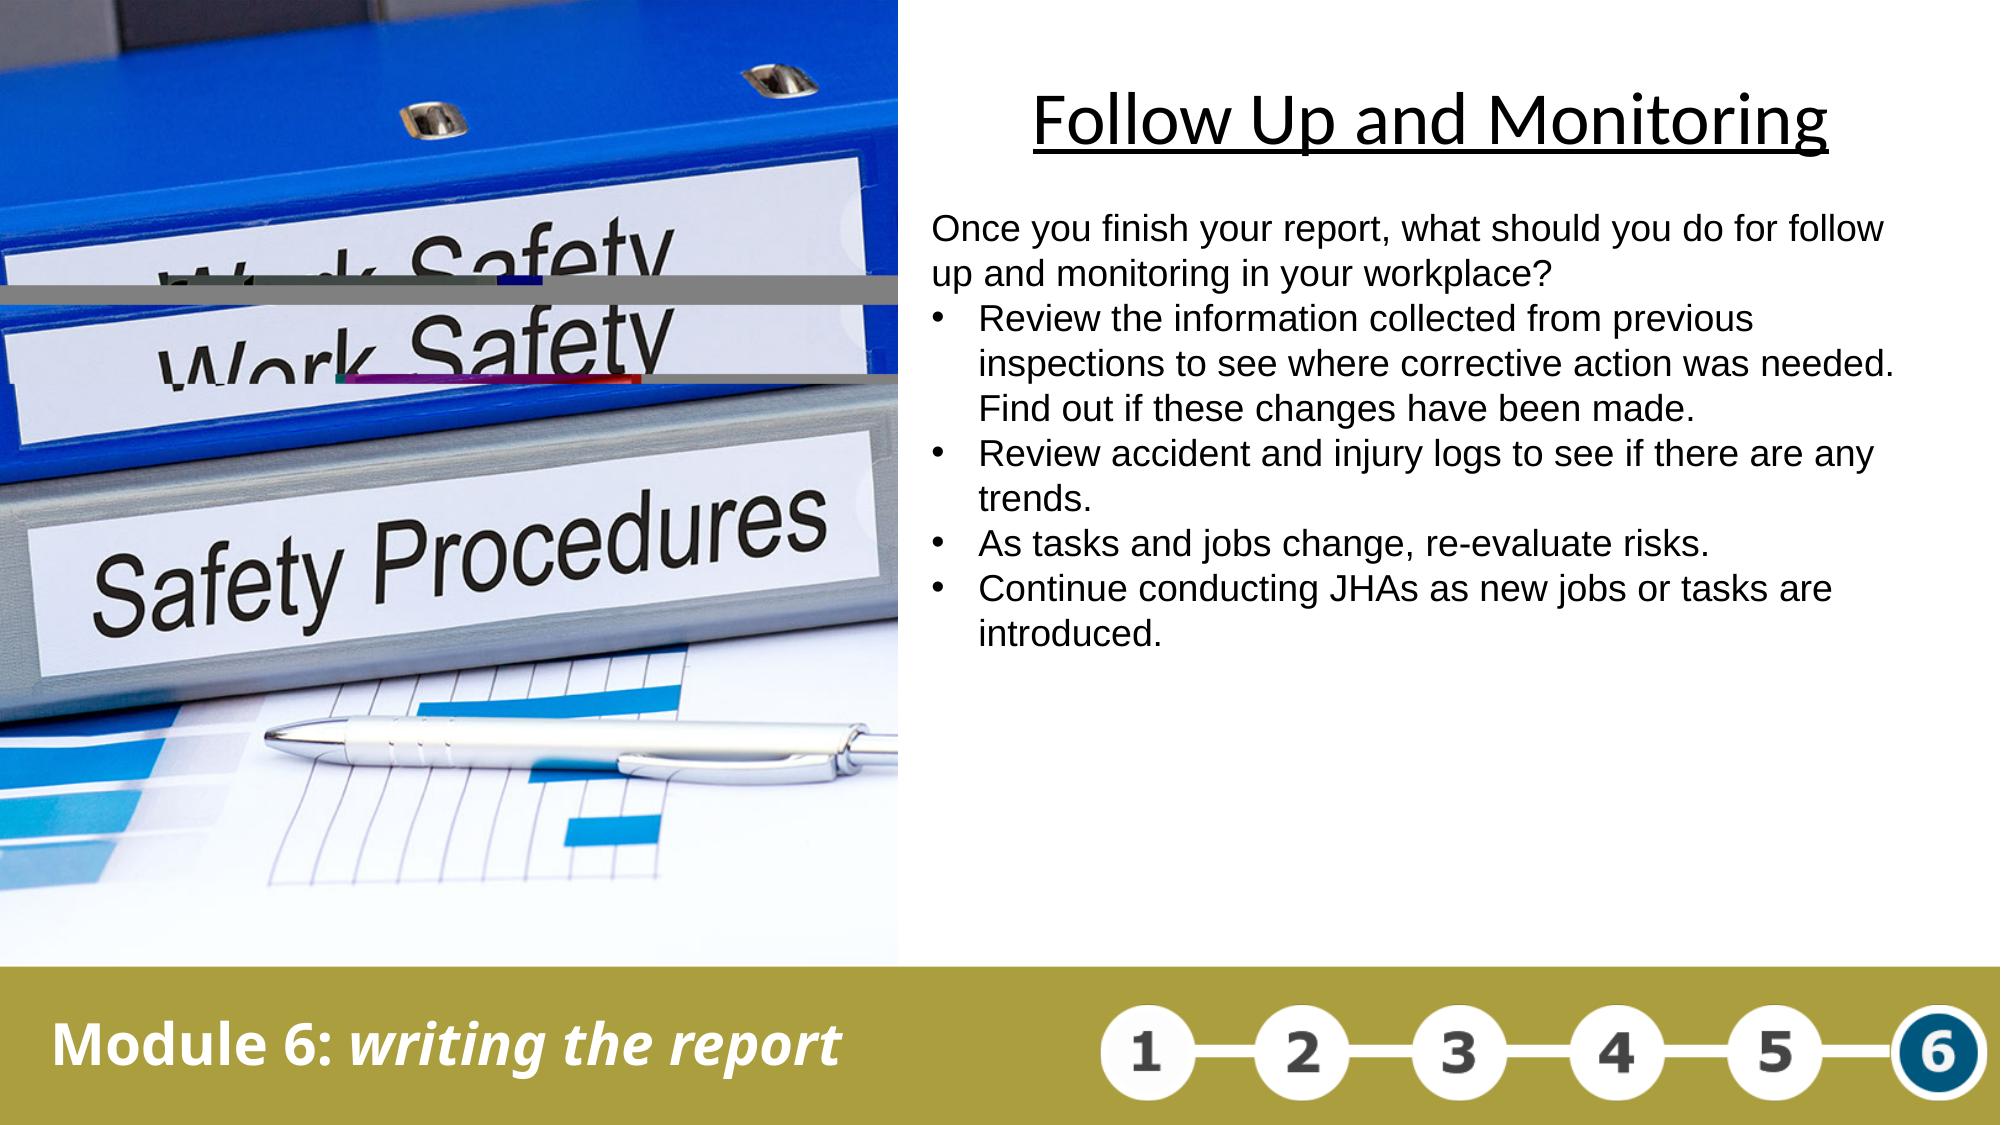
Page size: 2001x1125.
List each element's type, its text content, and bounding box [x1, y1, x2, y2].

text_box Follow Up and Monitoring Once you finish your report, what should you do for follow up and monitoring in your workplace? Review the information collected from previous inspections to see where corrective action was needed. Find out if these changes have been made. Review accident and injury logs to see if there are any trends. As tasks and jobs change, re-evaluate risks. Continue conducting JHAs as new jobs or tasks are introduced. [916, 61, 1946, 662]
text_box [0, 966, 2000, 1125]
picture [1078, 975, 2000, 1125]
picture [0, 0, 898, 964]
text_box Module 6: writing the report [35, 999, 1053, 1085]
